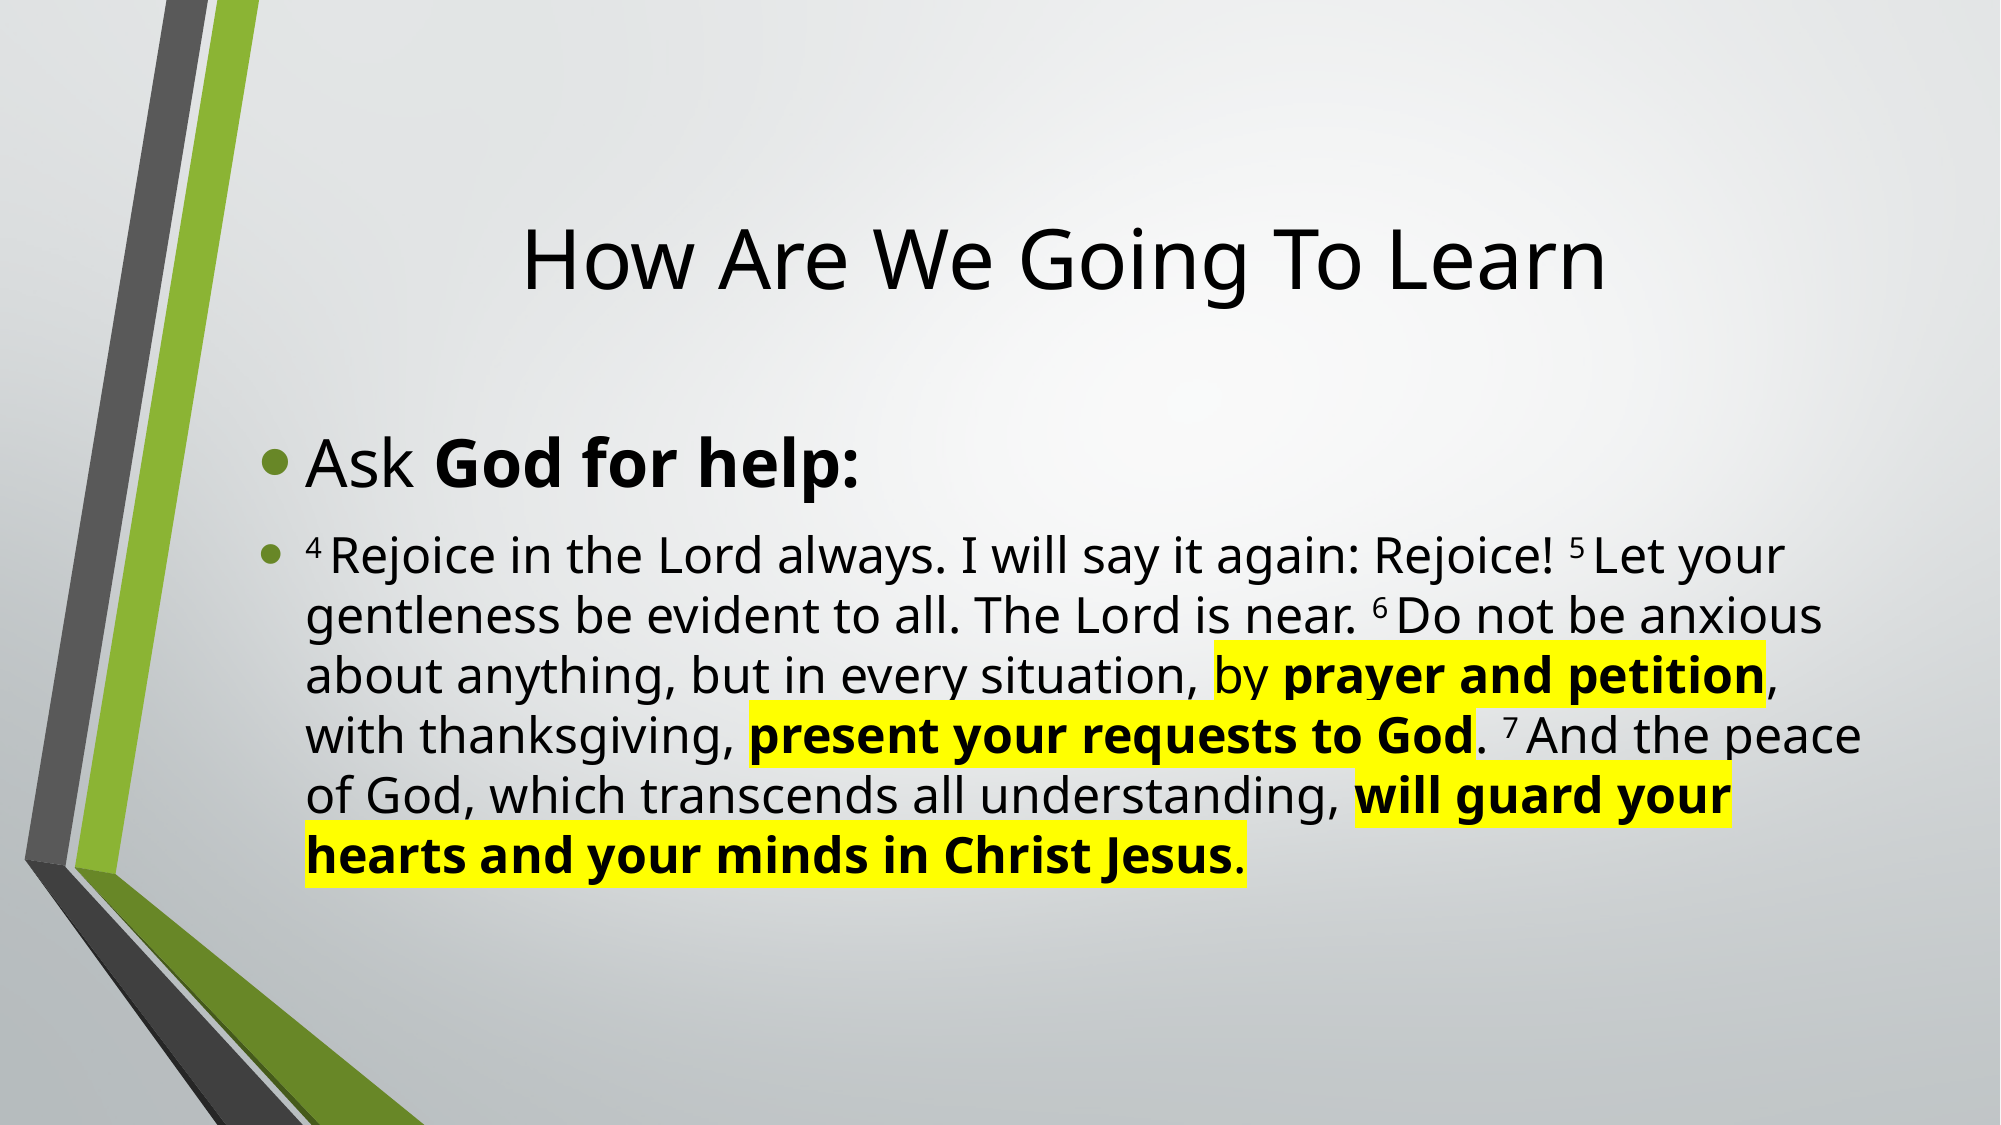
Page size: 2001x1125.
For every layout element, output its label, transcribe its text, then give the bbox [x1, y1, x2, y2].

title How Are We Going To Learn [243, 112, 1887, 400]
list Ask God for help: 4 Rejoice in the Lord always. I will say it again: Rejoice! 5 Let your gentleness be evident to all. The Lord is near. 6 Do not be anxious about anything, but in every situation, by prayer and petition, with thanksgiving, present your requests to God. 7 And the peace of God, which transcends all understanding, will guard your hearts and your minds in Christ Jesus. [243, 437, 1887, 950]
